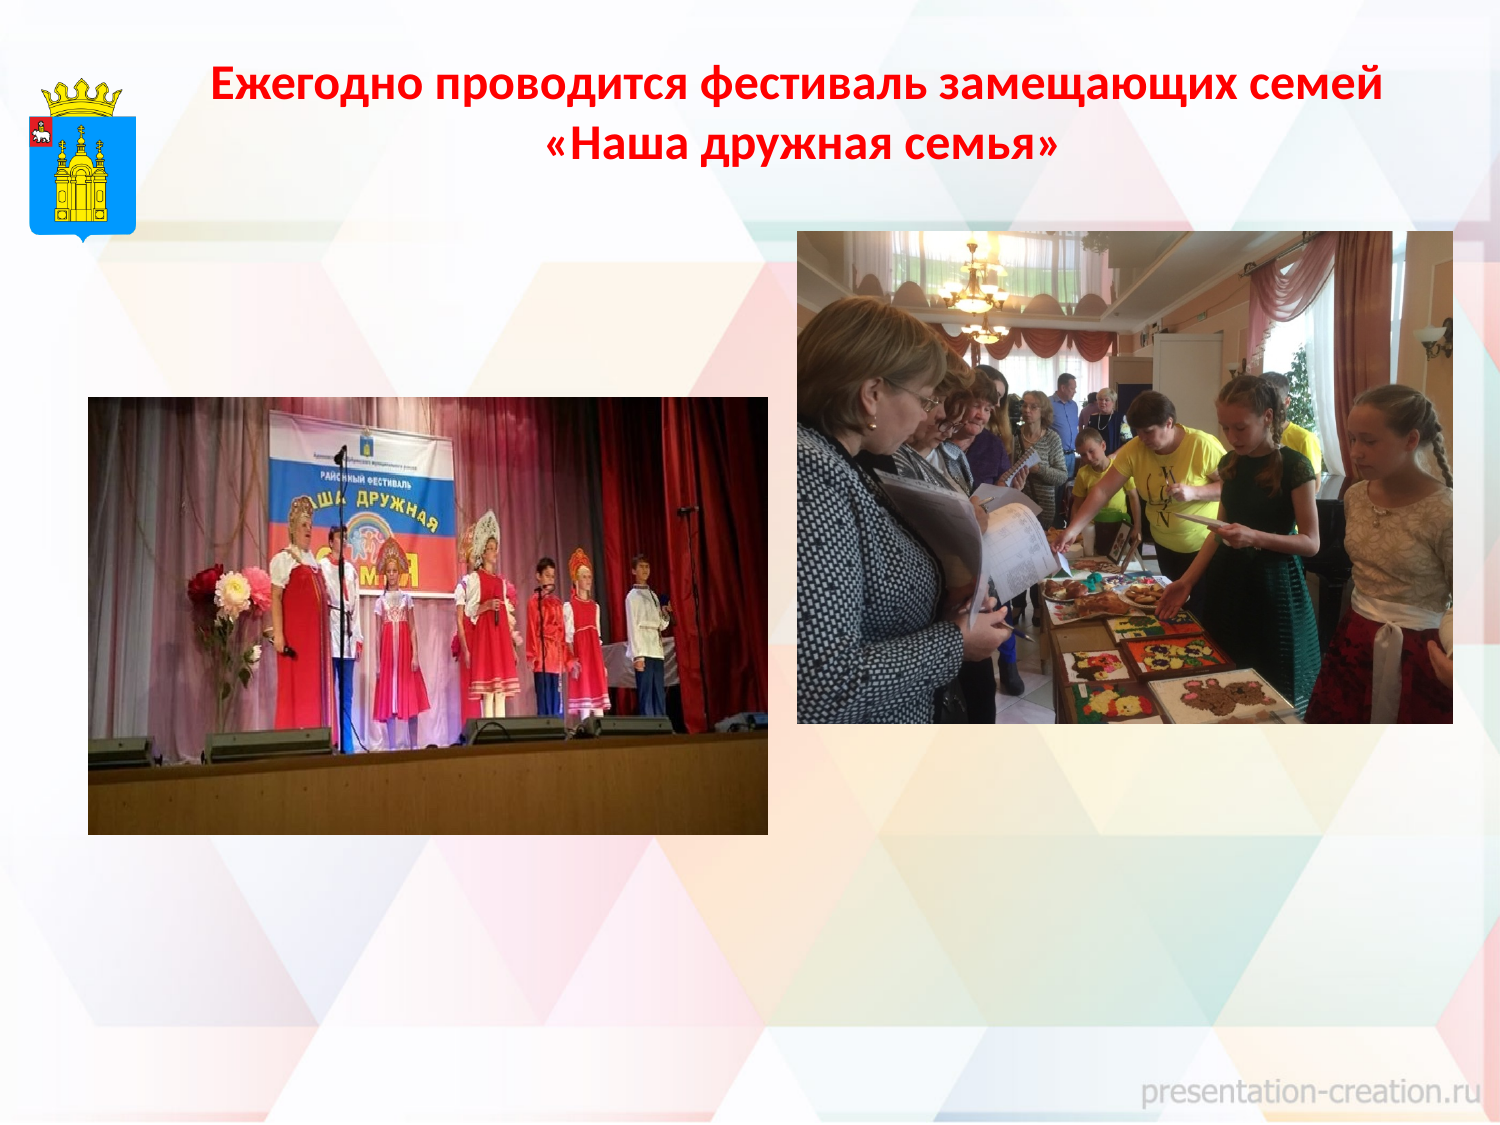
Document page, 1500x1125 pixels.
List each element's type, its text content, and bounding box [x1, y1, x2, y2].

text_box Ежегодно проводится фестиваль замещающих семей «Наша дружная семья» [194, 42, 1412, 178]
picture [0, 0, 1500, 1125]
